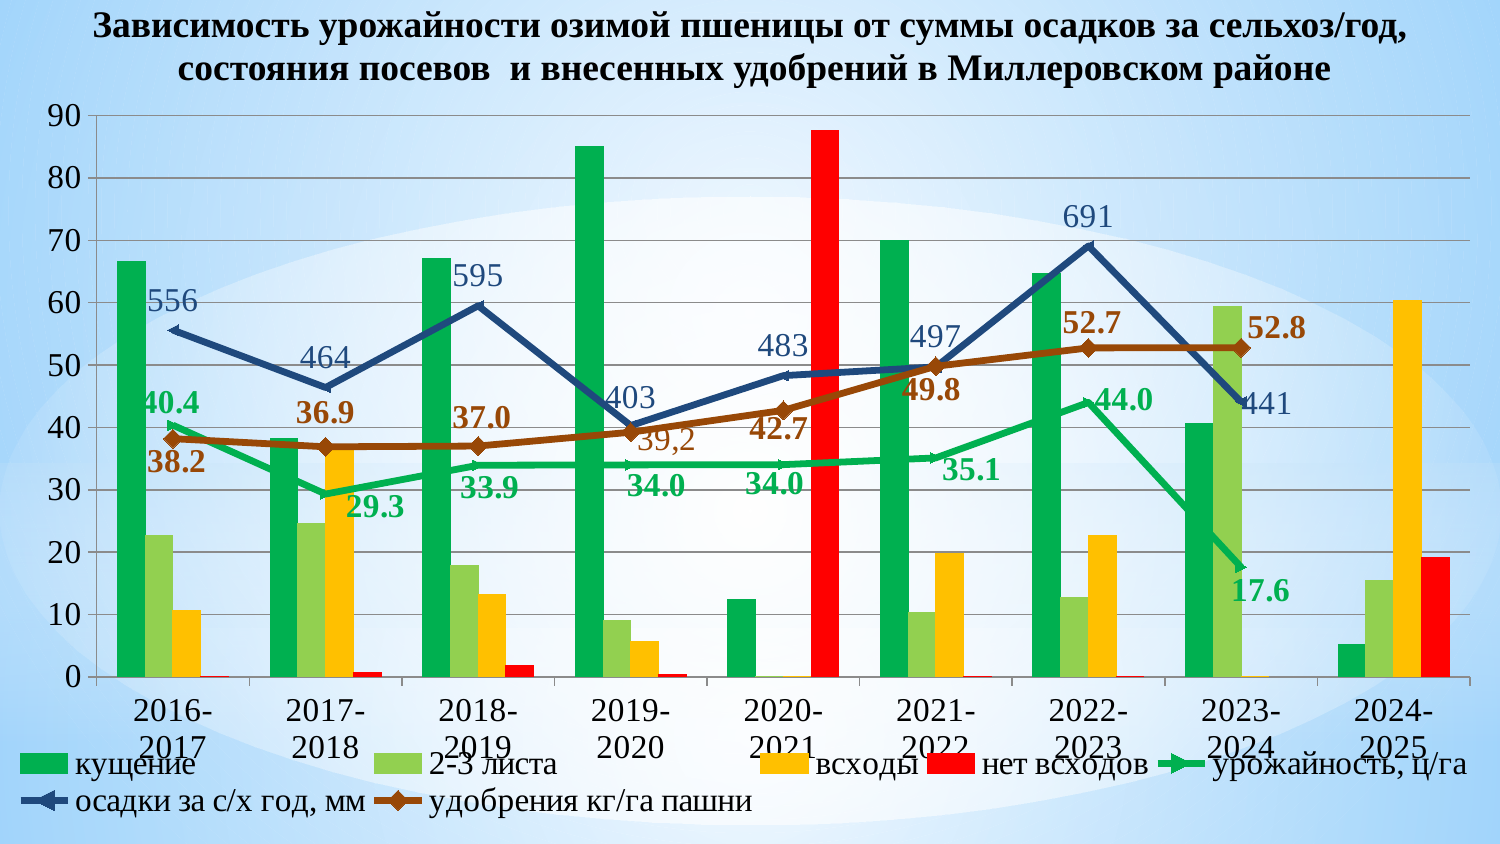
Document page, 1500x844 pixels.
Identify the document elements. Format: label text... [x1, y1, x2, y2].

chart [11, 85, 1487, 829]
text_box Зависимость урожайности озимой пшеницы от суммы осадков за сельхоз/год, состояния посевов и внесенных удобрений в Миллеровском районе [9, 4, 1500, 96]
